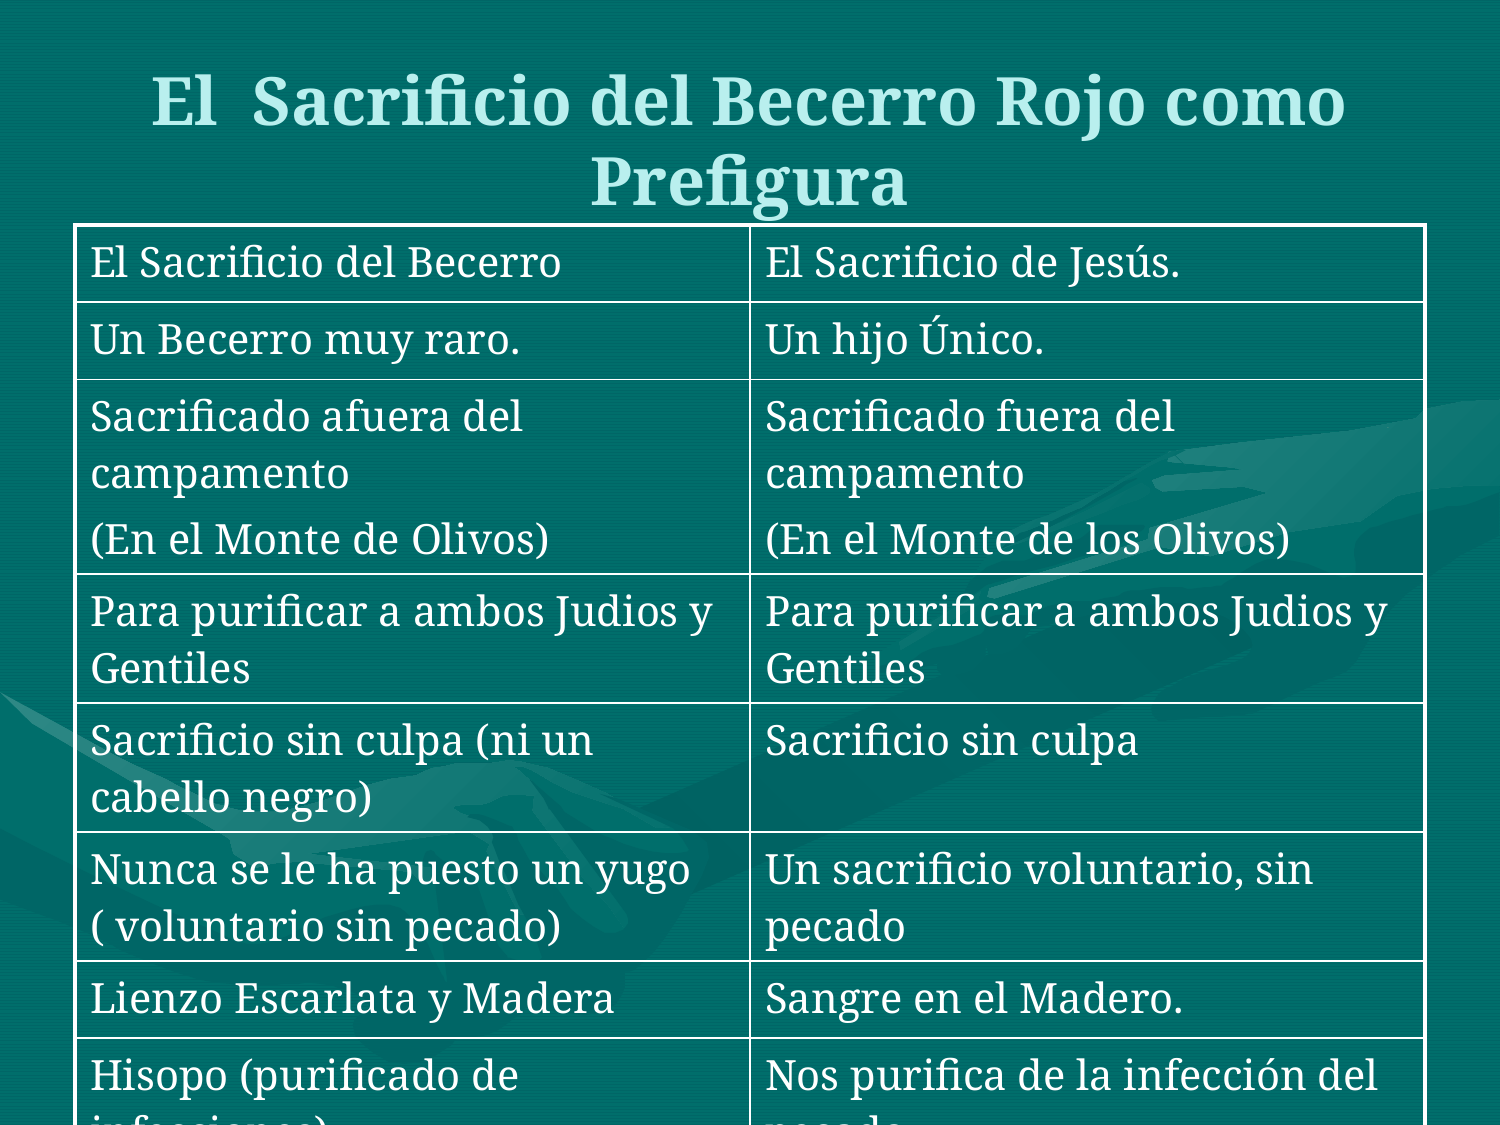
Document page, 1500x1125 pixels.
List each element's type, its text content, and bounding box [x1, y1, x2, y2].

table_header El Sacrificio del Becerro [77, 227, 749, 301]
table_cell Hisopo (purificado de infecciones) [77, 1039, 749, 1125]
table_cell Sacrificio sin culpa (ni un cabello negro) [77, 704, 749, 831]
table_cell Un Becerro muy raro. [77, 303, 749, 379]
table_cell Un hijo Único. [751, 303, 1423, 379]
table_cell Sacrificado fuera del campamento (En el Monte de los Olivos) [751, 380, 1423, 573]
table_cell Nunca se le ha puesto un yugo ( voluntario sin pecado) [77, 833, 749, 960]
table_header El Sacrificio de Jesús. [751, 227, 1423, 301]
title El Sacrificio del Becerro Rojo como Prefigura [75, 45, 1425, 223]
table_cell Sangre en el Madero. [751, 962, 1423, 1037]
table_cell Nos purifica de la infección del pecado. [751, 1039, 1423, 1125]
table_cell Sacrificio sin culpa [751, 704, 1423, 831]
table_cell Para purificar a ambos Judios y Gentiles [77, 575, 749, 702]
table_cell Lienzo Escarlata y Madera [77, 962, 749, 1037]
table_cell Sacrificado afuera del campamento (En el Monte de Olivos) [77, 380, 749, 573]
table_cell Un sacrificio voluntario, sin pecado [751, 833, 1423, 960]
table_cell Para purificar a ambos Judios y Gentiles [751, 575, 1423, 702]
